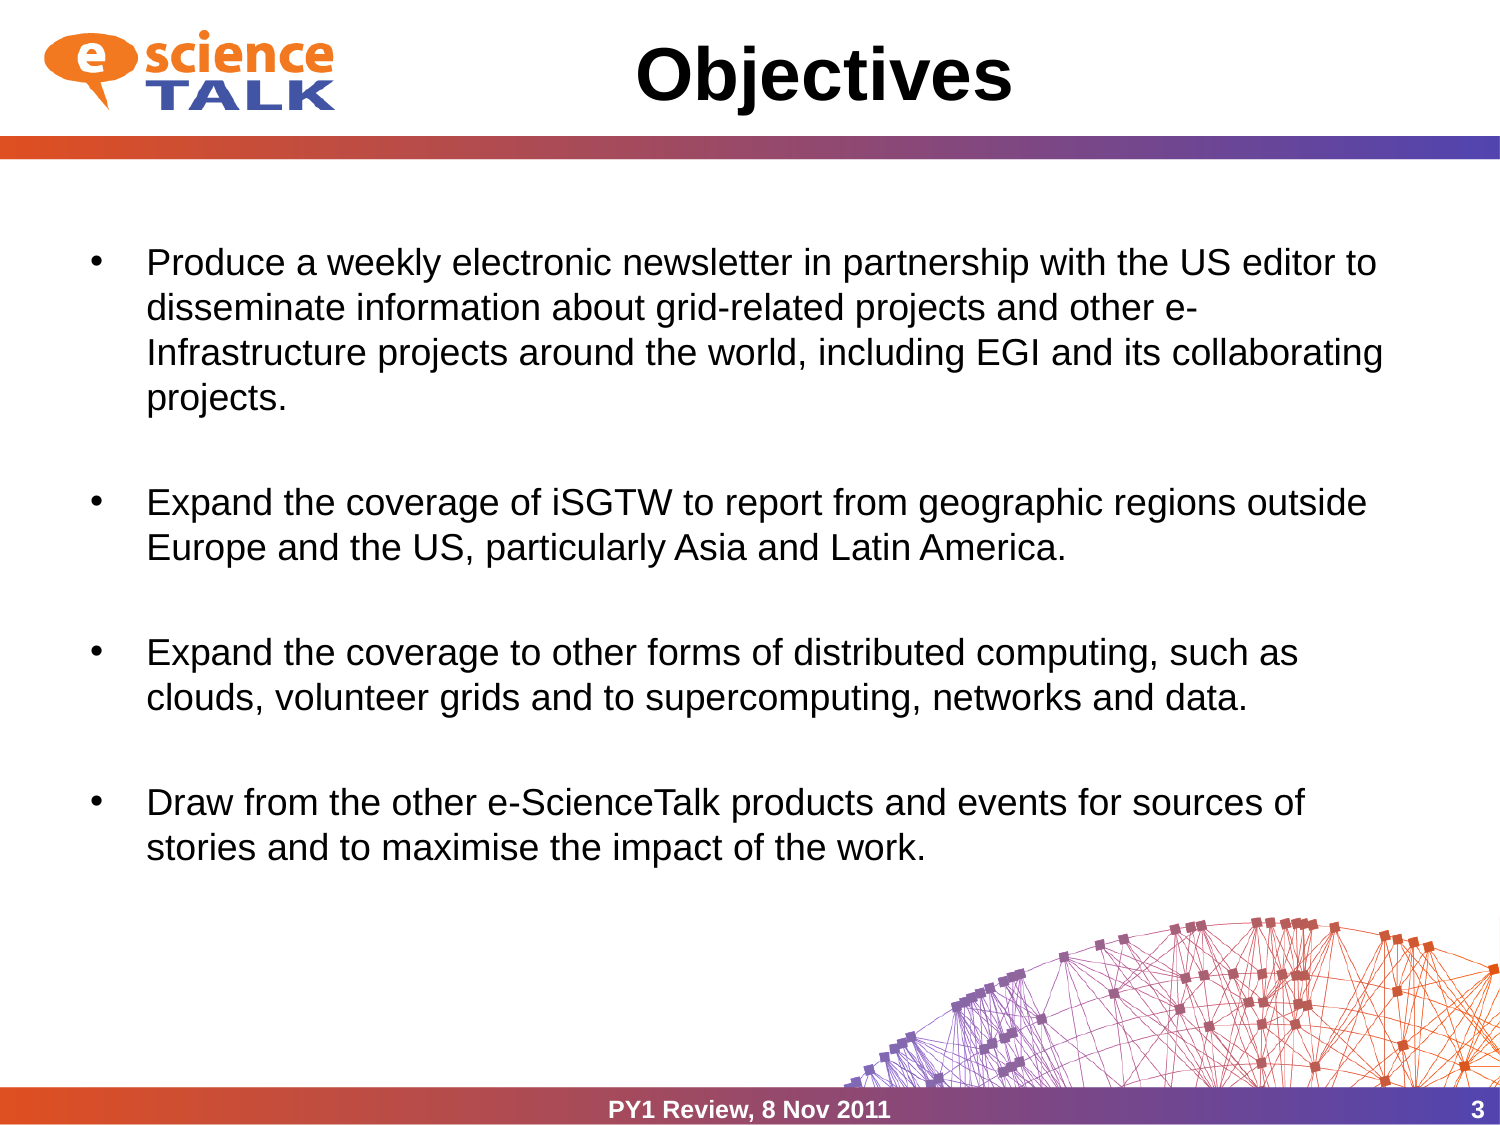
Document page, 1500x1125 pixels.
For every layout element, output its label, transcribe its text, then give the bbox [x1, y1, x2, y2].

picture [0, 0, 1500, 1125]
footer PY1 Review, 8 Nov 2011 [512, 1085, 988, 1125]
list Produce a weekly electronic newsletter in partnership with the US editor to disseminate information about grid-related projects and other e-Infrastructure projects around the world, including EGI and its collaborating projects. Expand the coverage of iSGTW to report from geographic regions outside Europe and the US, particularly Asia and Latin America. Expand the coverage to other forms of distributed computing, such as clouds, volunteer grids and to supercomputing, networks and data. Draw from the other e-ScienceTalk products and events for sources of stories and to maximise the impact of the work. [75, 230, 1425, 973]
title Objectives [150, 0, 1500, 142]
slide_number 3 [1149, 1085, 1500, 1125]
